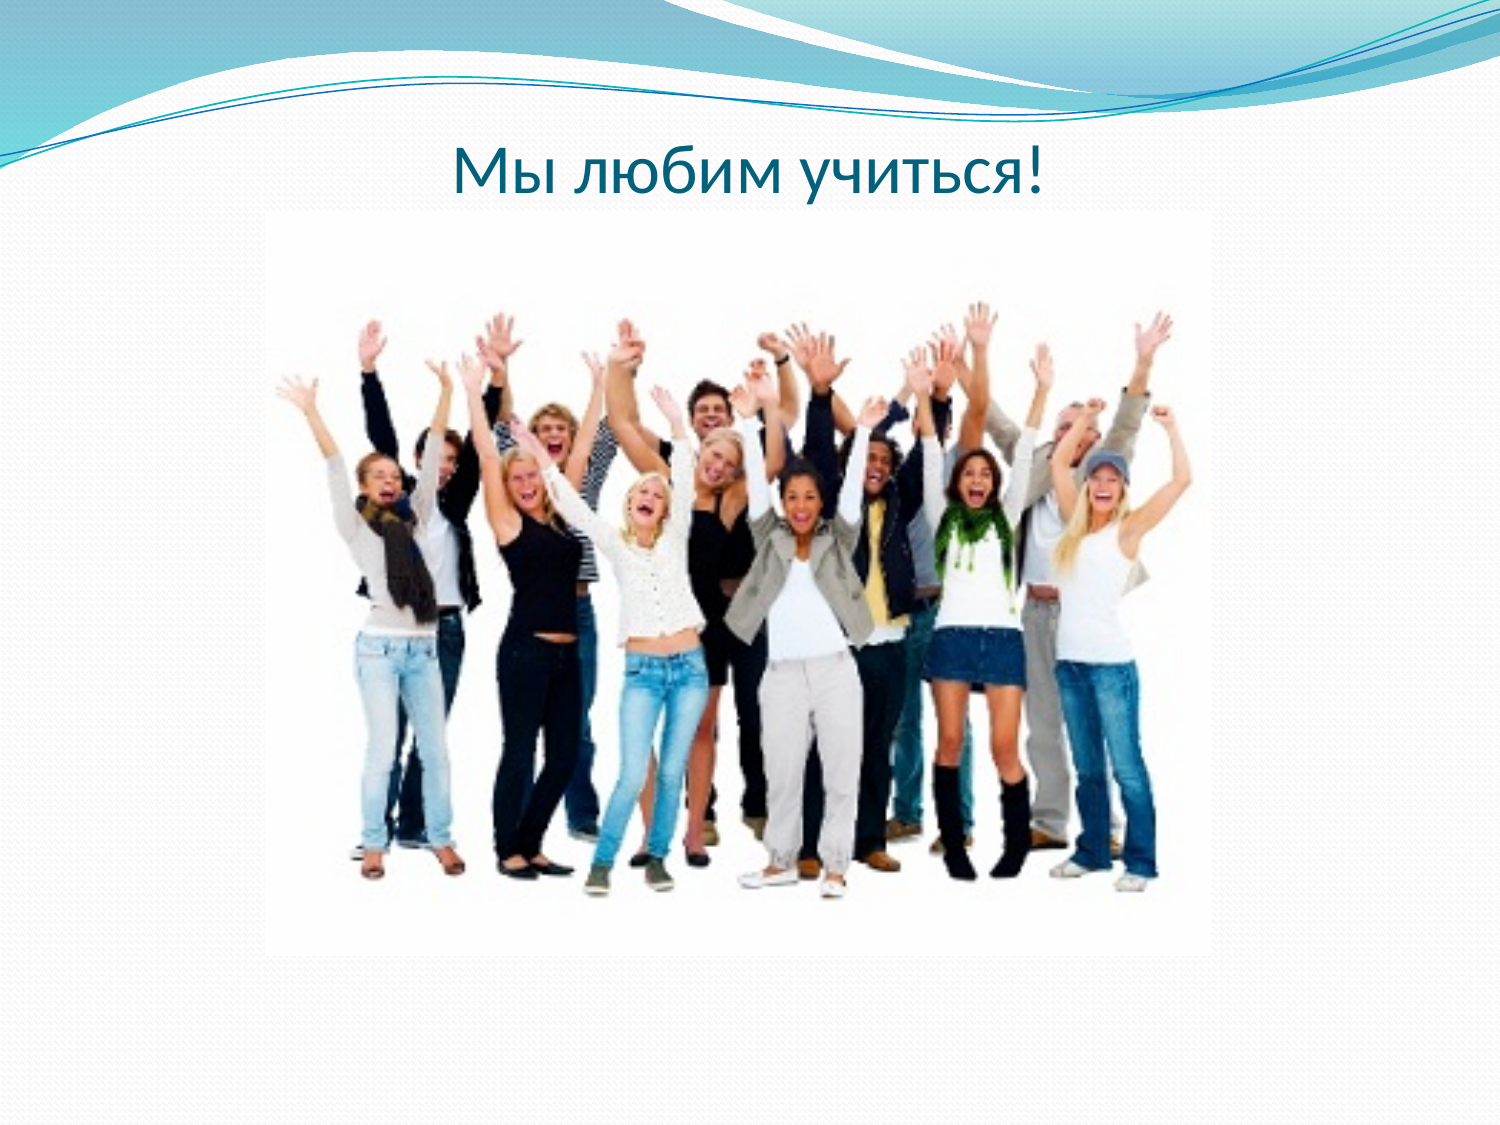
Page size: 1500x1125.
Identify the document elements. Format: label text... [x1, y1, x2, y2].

title Мы любим учиться! [75, 115, 1425, 209]
picture [265, 213, 1211, 956]
